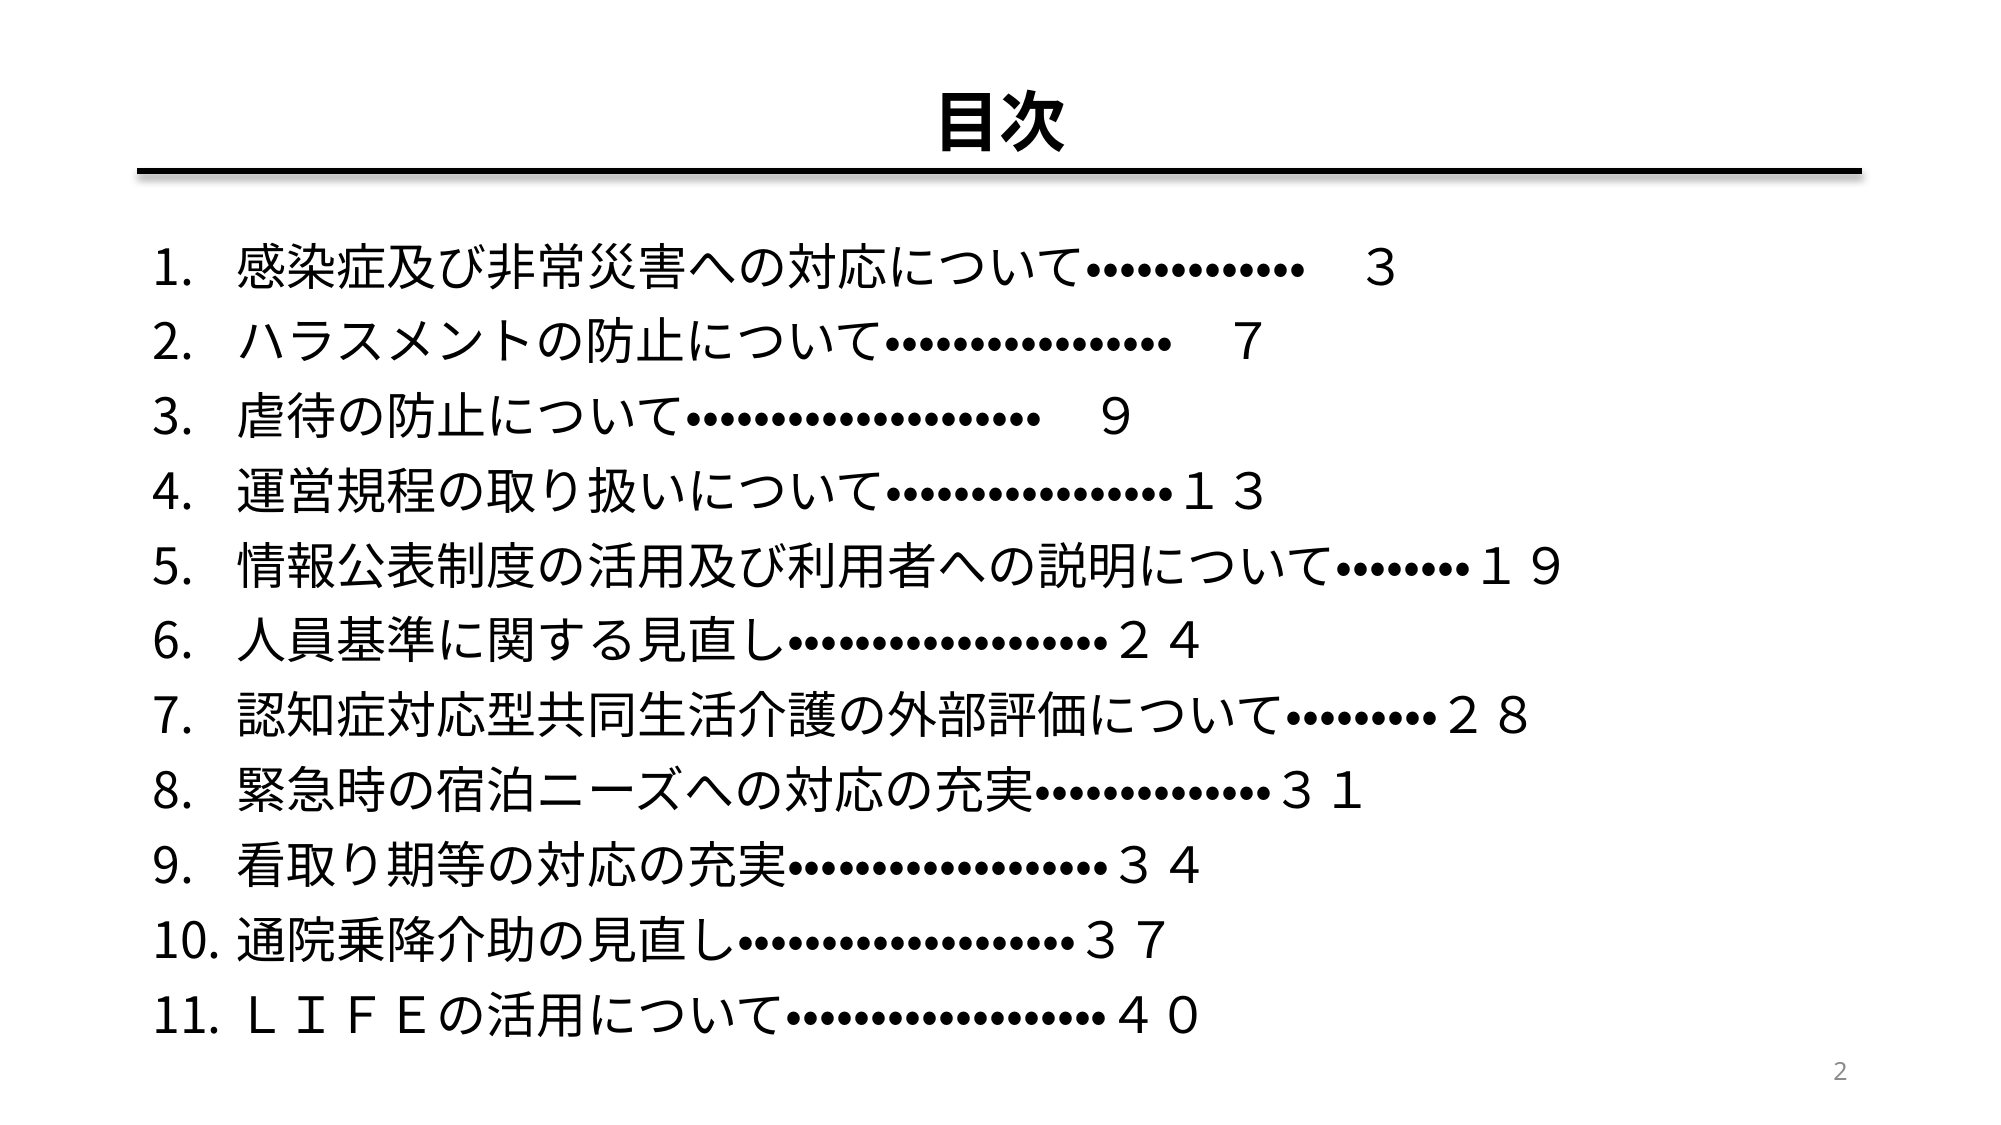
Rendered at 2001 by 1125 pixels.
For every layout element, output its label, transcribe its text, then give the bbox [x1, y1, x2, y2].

title 目次 [137, 185, 1863, 191]
slide_number 2 [1412, 1042, 1863, 1103]
list 感染症及び非常災害への対応について・・・・・・・・・・・・・ ３ ハラスメントの防止について・・・・・・・・・・・・・・・・・ ７ 虐待の防止について・・・・・・・・・・・・・・・・・・・・・ ９ 運営規程の取り扱いについて・・・・・・・・・・・・・・・・・１３ 情報公表制度の活用及び利用者への説明について・・・・・・・・１９ 人員基準に関する見直し・・・・・・・・・・・・・・・・・・・２４ 認知症対応型共同生活介護の外部評価について・・・・・・・・・２８ 緊急時の宿泊ニーズへの対応の充実・・・・・・・・・・・・・・３１ 看取り期等の対応の充実・・・・・・・・・・・・・・・・・・・３４ 通院乗降介助の見直し・・・・・・・・・・・・・・・・・・・・３７ ＬＩＦＥの活用について・・・・・・・・・・・・・・・・・・・４０ [137, 234, 1863, 1085]
title 目次 [137, 59, 1863, 168]
